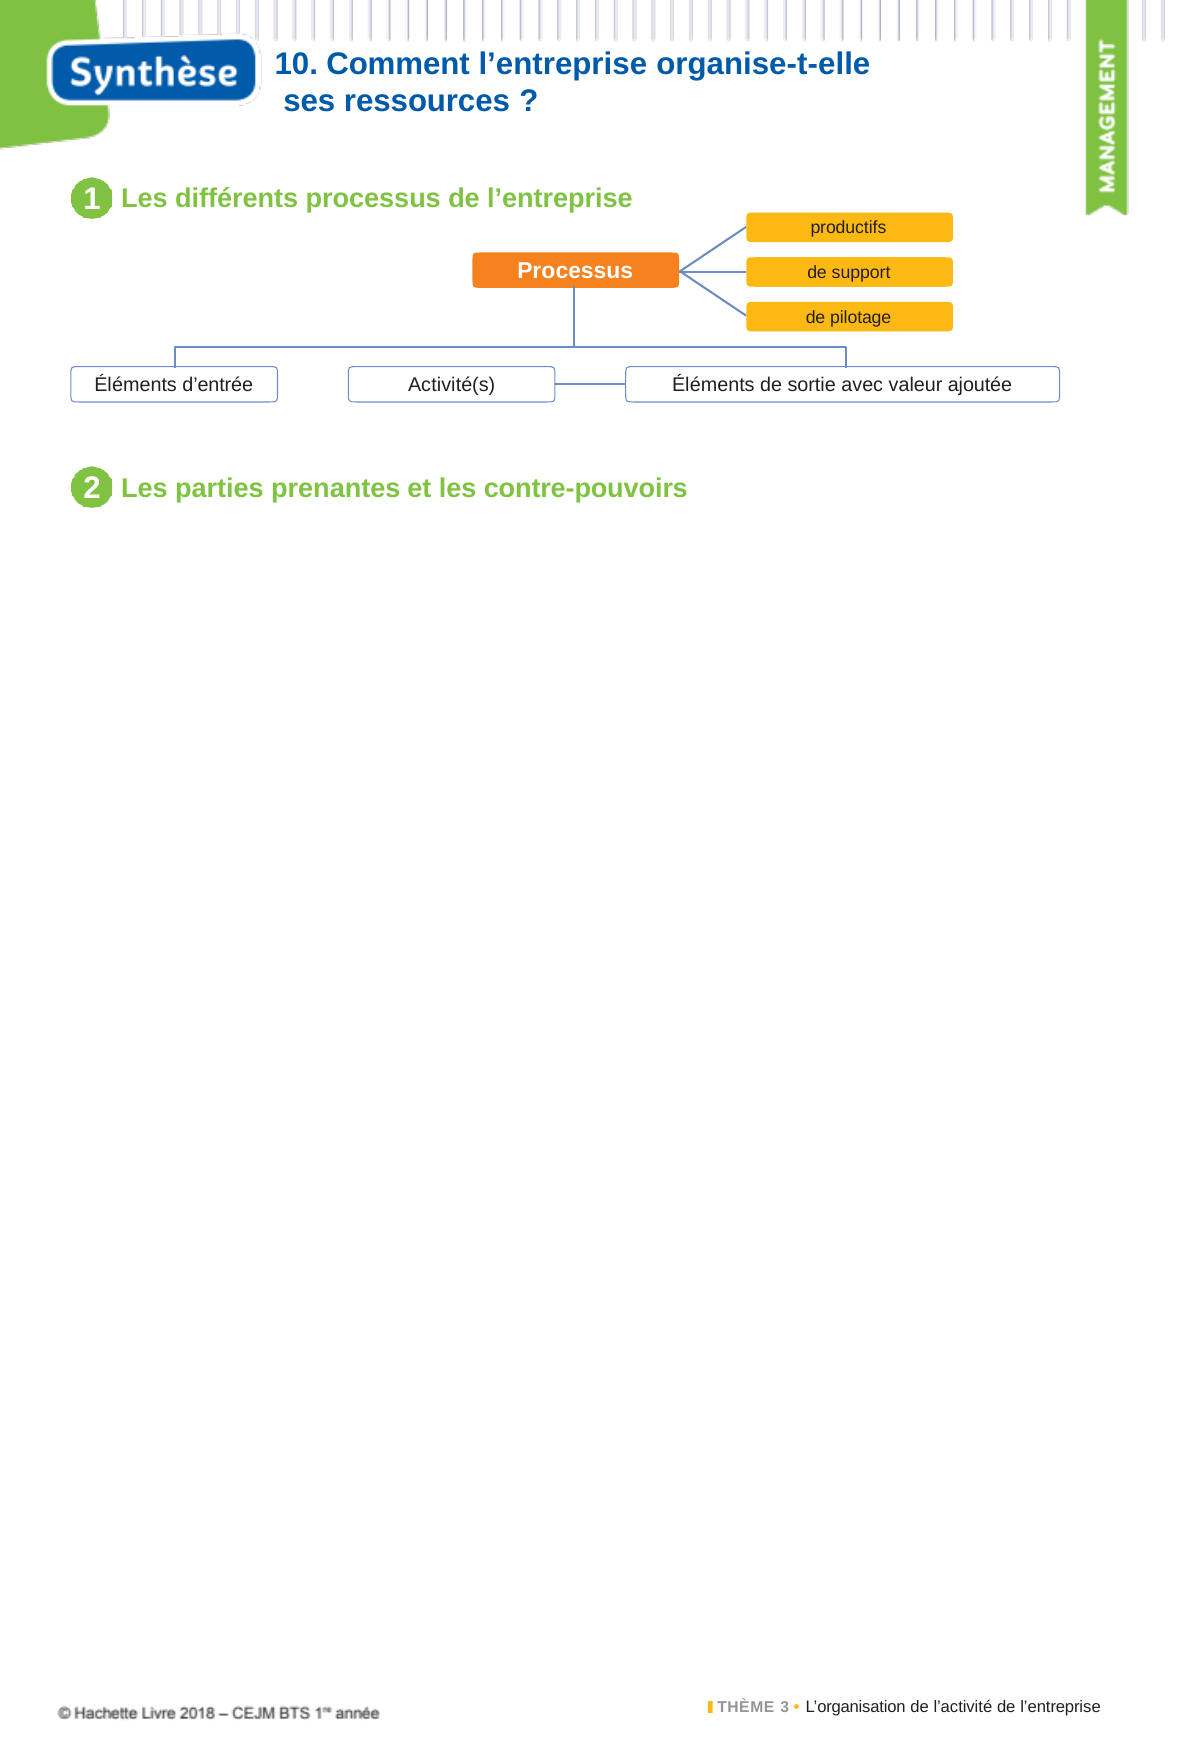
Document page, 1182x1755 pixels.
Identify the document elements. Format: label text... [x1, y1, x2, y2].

text_box Les parties prenantes et les contre-pouvoirs [118, 468, 694, 503]
text_box [348, 368, 555, 402]
text_box [746, 212, 953, 243]
text_box [746, 301, 953, 332]
text_box 1 [81, 175, 102, 216]
text_box [70, 177, 113, 219]
text_box de pilotage [803, 303, 895, 327]
text_box Les différents processus de l’entreprise [118, 178, 637, 214]
text_box de support [805, 258, 894, 282]
text_box [175, 346, 846, 369]
text_box Processus [515, 253, 636, 283]
text_box productifs [808, 214, 890, 238]
text_box [625, 366, 1060, 402]
text_box [70, 466, 113, 508]
text_box [746, 257, 953, 287]
text_box 2 [81, 465, 102, 505]
text_box [472, 252, 680, 288]
text_box 10. Comment l’entreprise organise-t-elle ses ressources ? [272, 40, 873, 118]
text_box [70, 366, 278, 402]
footer THÈME 3 • L’organisation de l’activité de l’entreprise [715, 1695, 1159, 1755]
